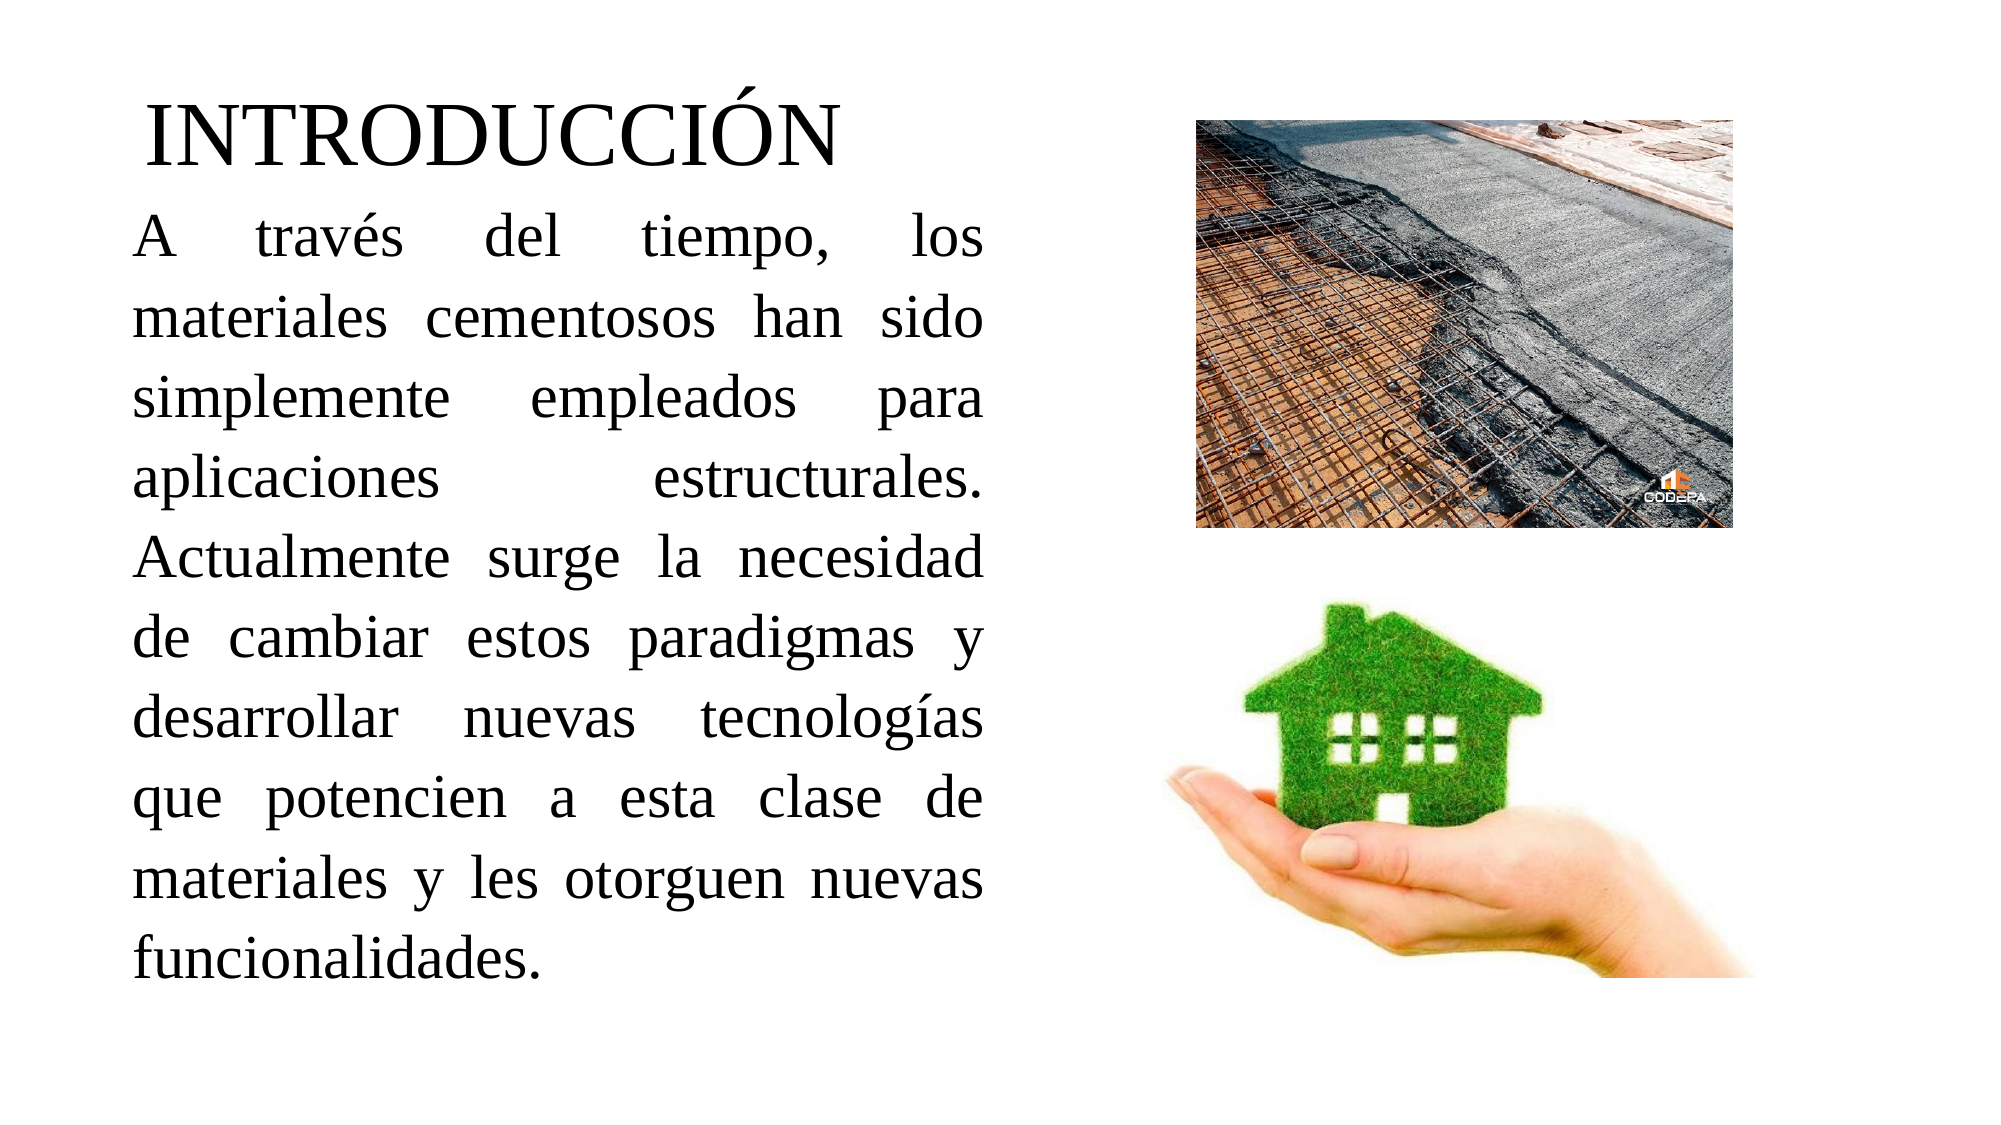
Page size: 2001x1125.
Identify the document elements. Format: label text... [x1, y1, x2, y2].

text_box A través del tiempo, los materiales cementosos han sido simplemente empleados para aplicaciones estructurales. Actualmente surge la necesidad de cambiar estos paradigmas y desarrollar nuevas tecnologías que potencien a esta clase de materiales y les otorguen nuevas funcionalidades. [117, 181, 1000, 1014]
title INTRODUCCIÓN [116, 26, 872, 245]
picture [1142, 597, 1757, 978]
picture [1196, 120, 1733, 528]
